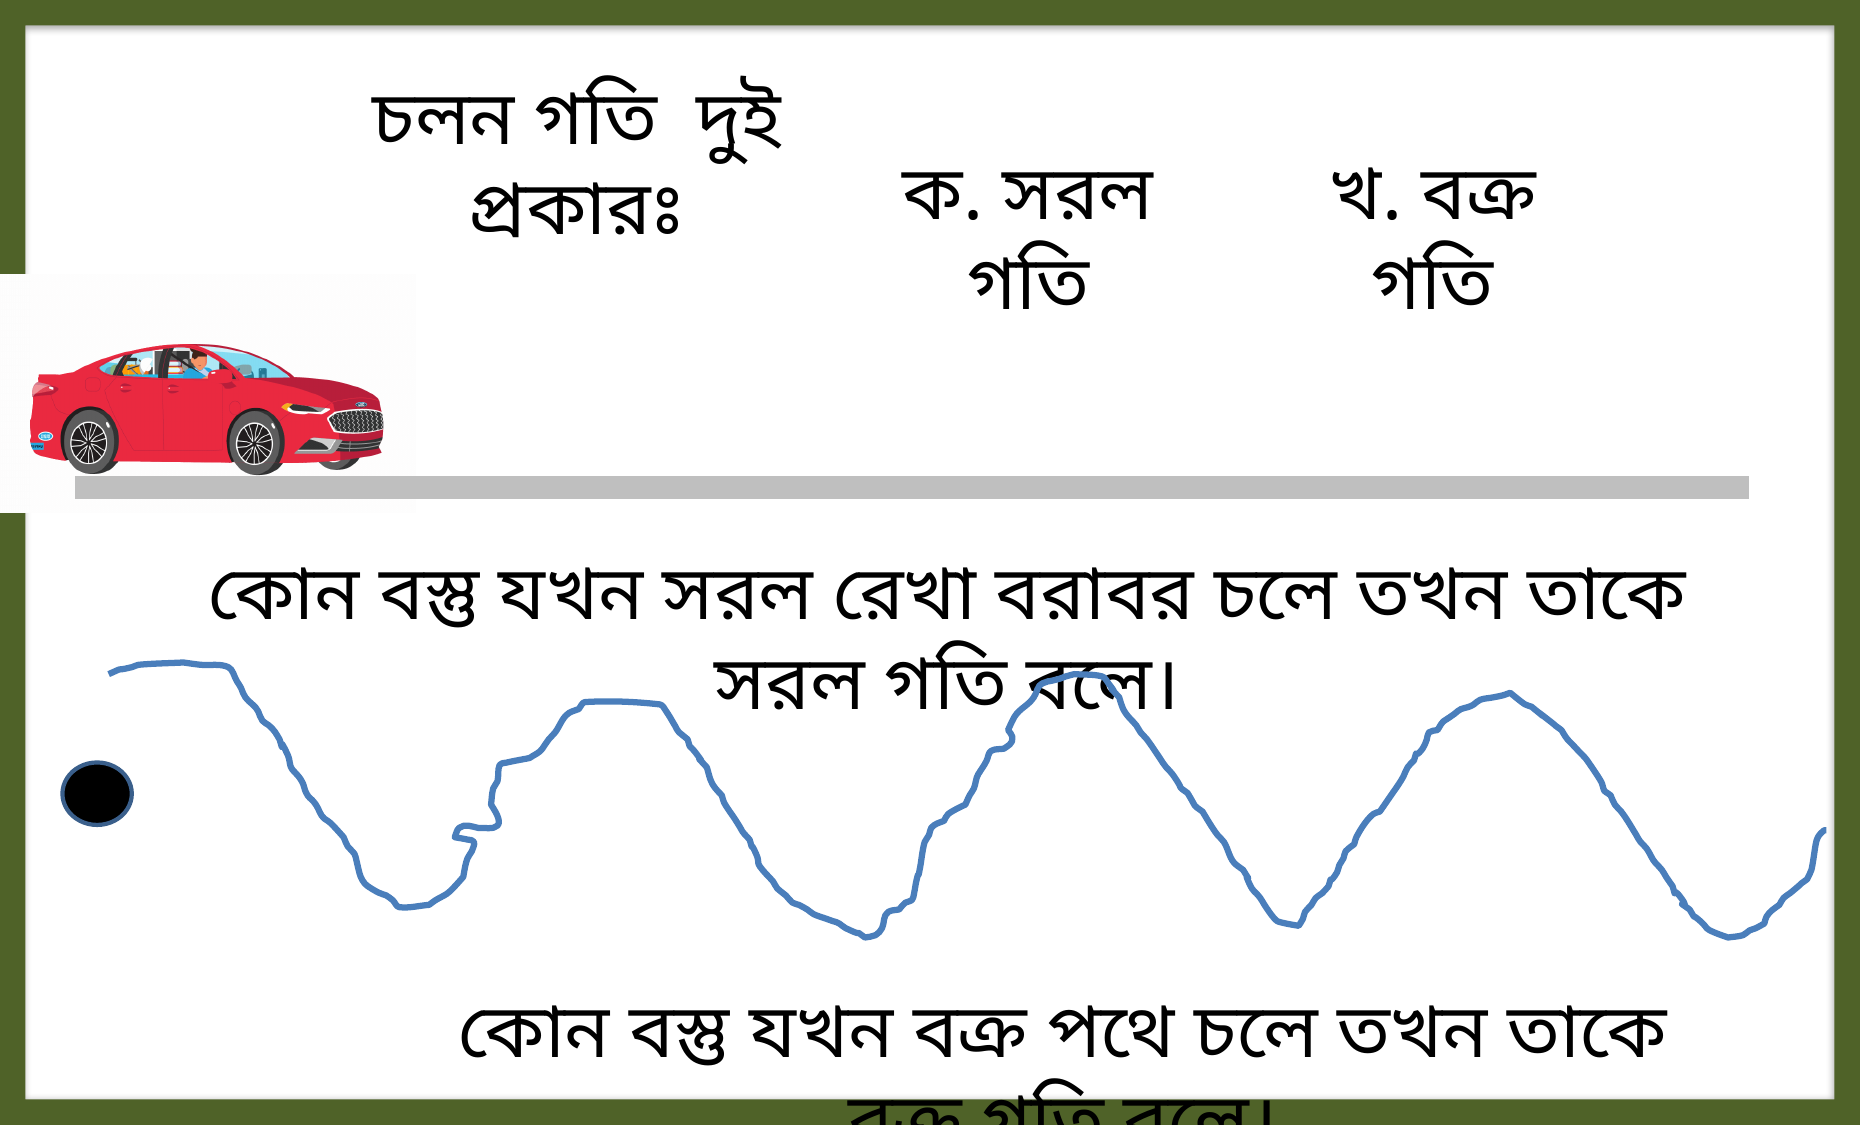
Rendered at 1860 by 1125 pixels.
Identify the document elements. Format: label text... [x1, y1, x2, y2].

text_box [60, 760, 134, 828]
text_box চলন গতি দুই প্রকারঃ [282, 62, 873, 258]
picture [0, 274, 417, 513]
text_box কোন বস্তু যখন সরল রেখা বরাবর চলে তখন তাকে সরল গতি বলে। [142, 537, 1753, 733]
text_box [108, 661, 1827, 939]
text_box ক. সরল গতি [860, 137, 1196, 333]
text_box খ. বক্র গতি [1265, 137, 1601, 333]
text_box [420, 474, 1751, 501]
text_box কোন বস্তু যখন বক্র পথে চলে তখন তাকে বক্র গতি বলে। [397, 974, 1729, 1125]
